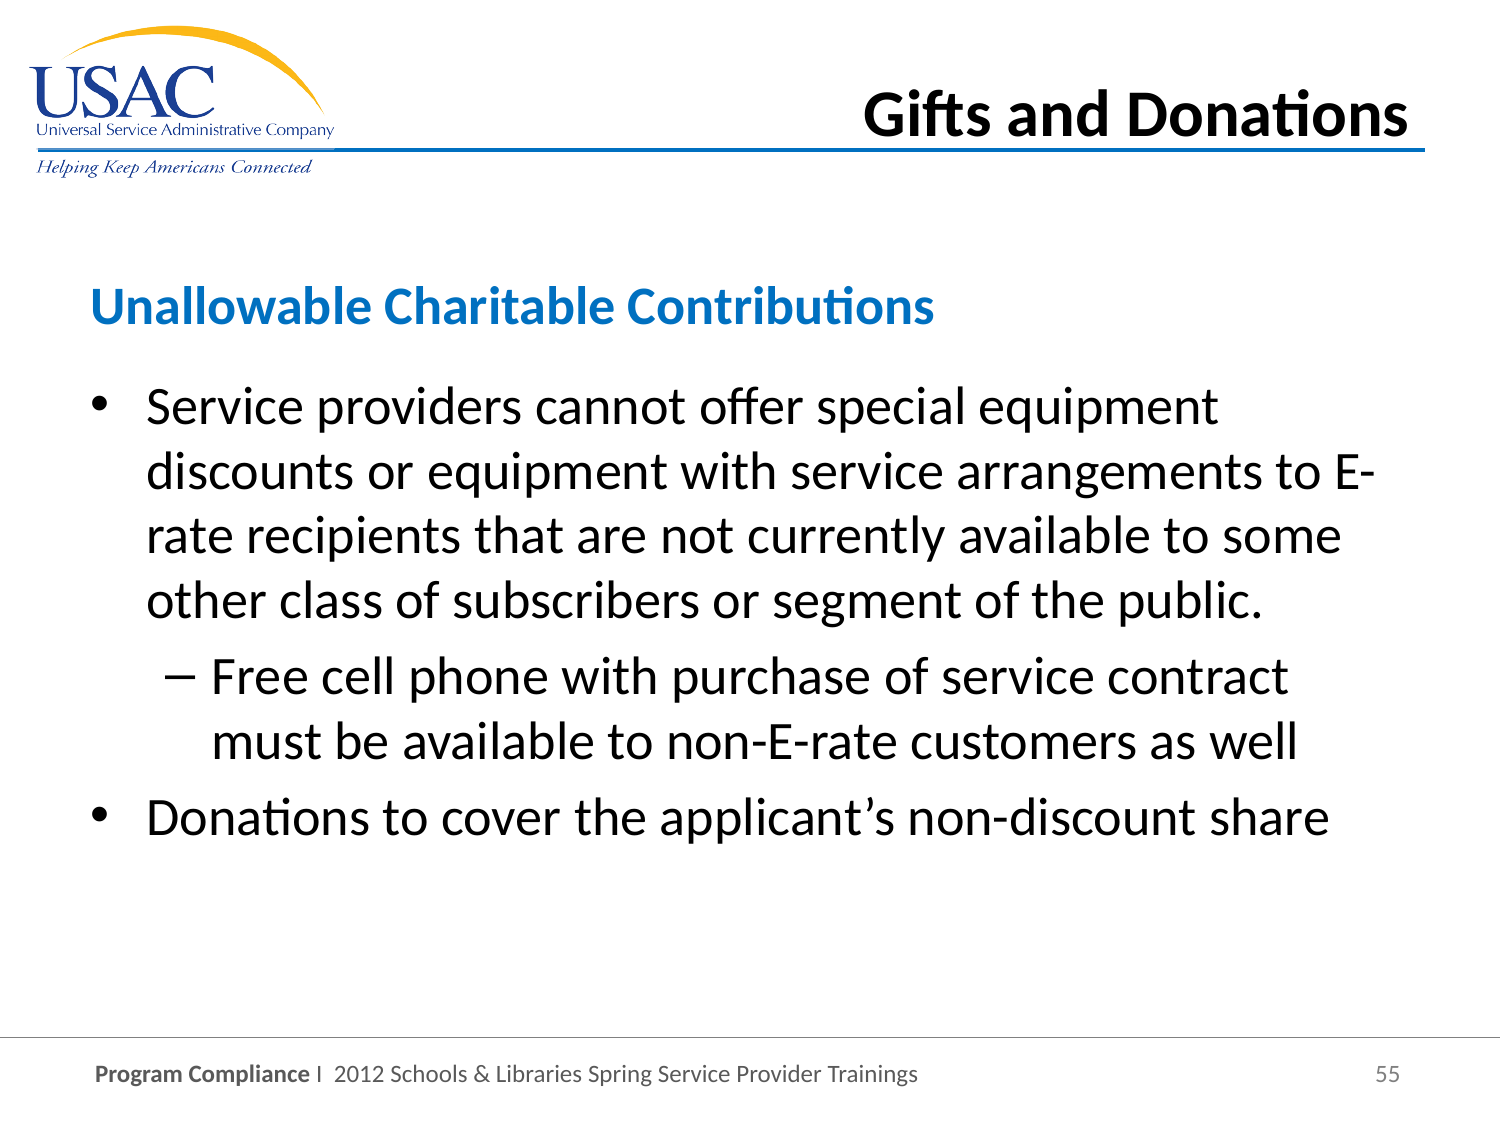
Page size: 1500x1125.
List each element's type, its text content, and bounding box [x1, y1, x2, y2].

picture [0, 0, 375, 476]
list Service providers cannot offer special equipment discounts or equipment with service arrangements to E-rate recipients that are not currently available to some other class of subscribers or segment of the public. Free cell phone with purchase of service contract must be available to non-E-rate customers as well Donations to cover the applicant’s non-discount share [75, 363, 1425, 1025]
list Gifts and Donations [699, 62, 1425, 150]
list Unallowable Charitable Contributions [75, 262, 1425, 363]
